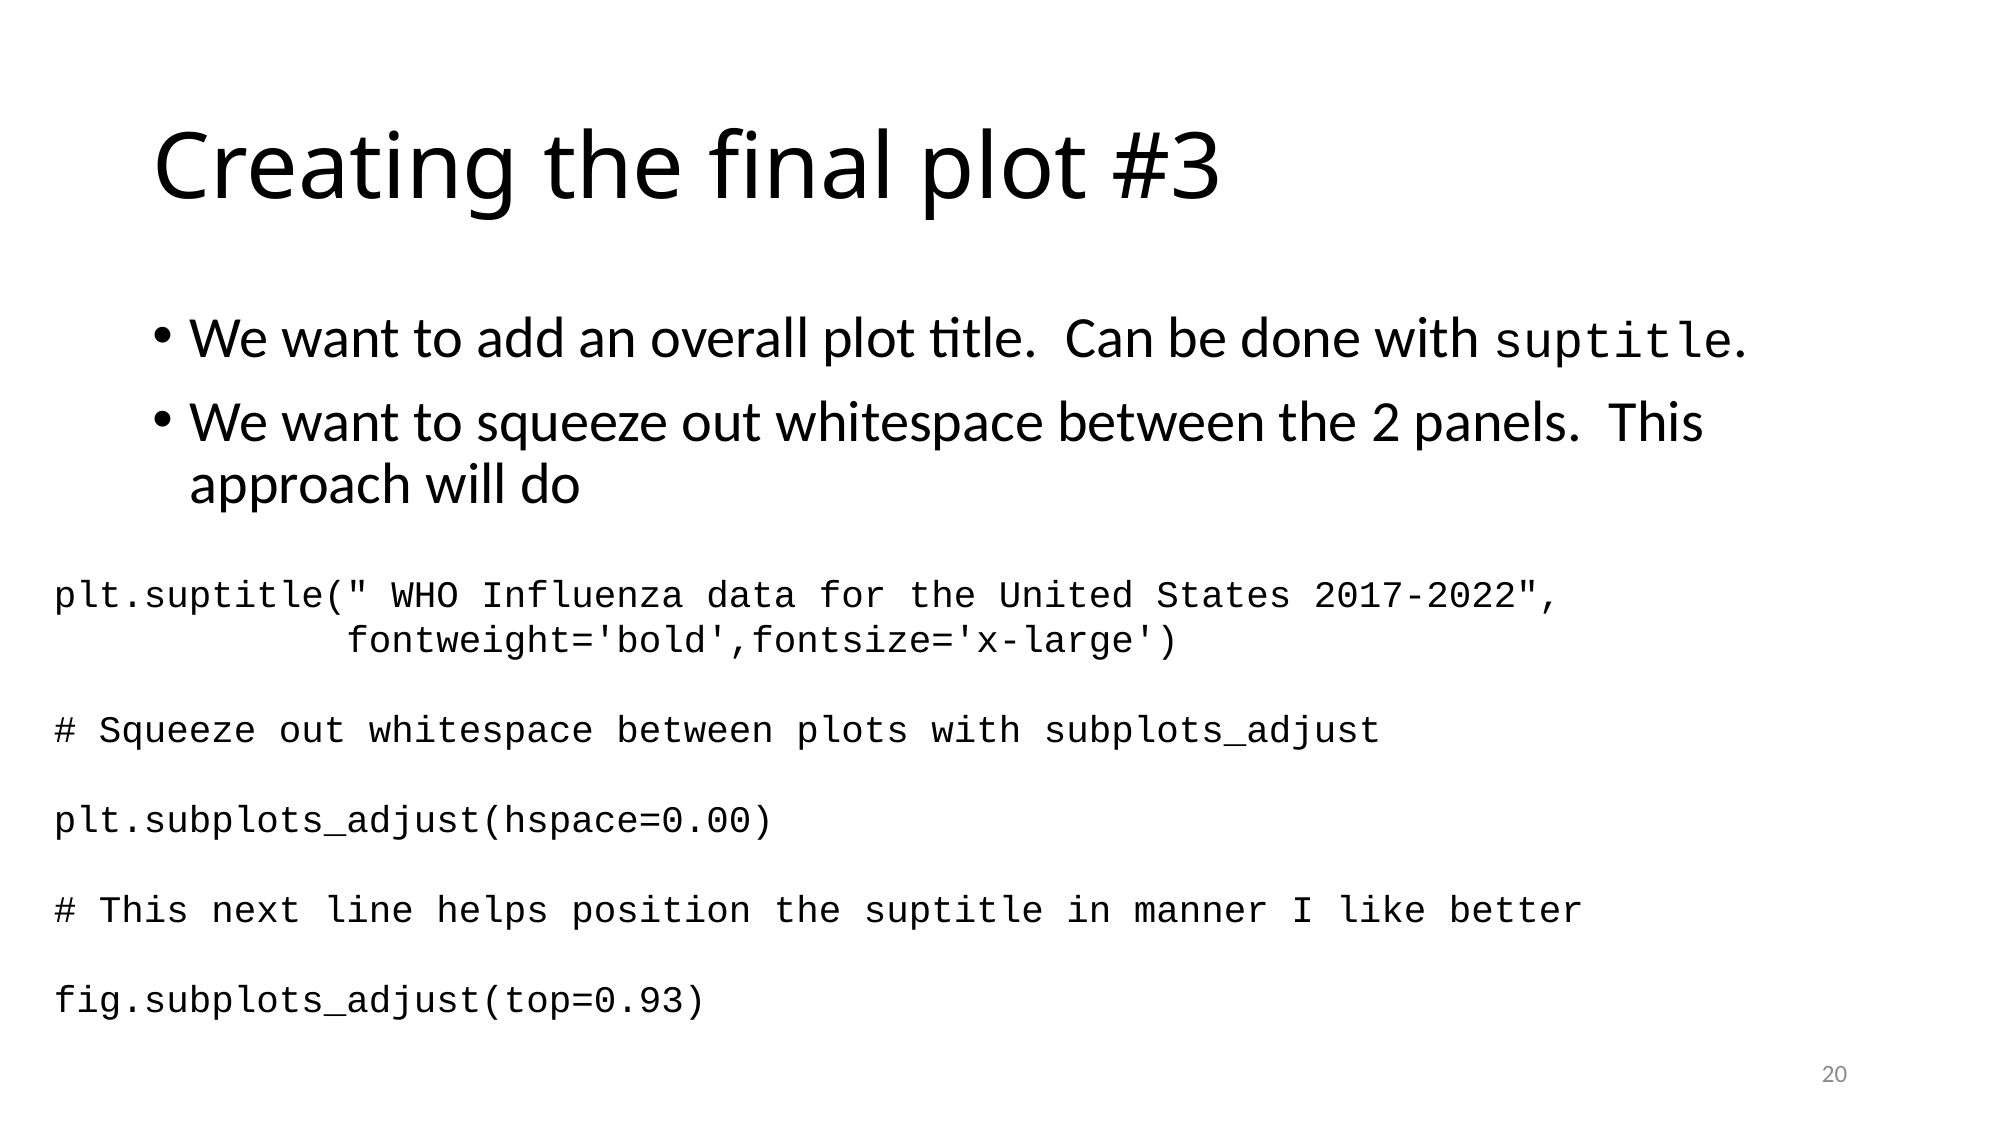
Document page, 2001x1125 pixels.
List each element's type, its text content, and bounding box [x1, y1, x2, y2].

slide_number 20 [1412, 1042, 1863, 1103]
text_box plt.suptitle(" WHO Influenza data for the United States 2017-2022", fontweight='bold',fontsize='x-large') # Squeeze out whitespace between plots with subplots_adjust plt.subplots_adjust(hspace=0.00) # This next line helps position the suptitle in manner I like better fig.subplots_adjust(top=0.93) [39, 562, 1599, 1028]
list We want to add an overall plot title. Can be done with suptitle. We want to squeeze out whitespace between the 2 panels. This approach will do [137, 299, 1863, 1014]
title Creating the final plot #3 [137, 59, 1863, 278]
